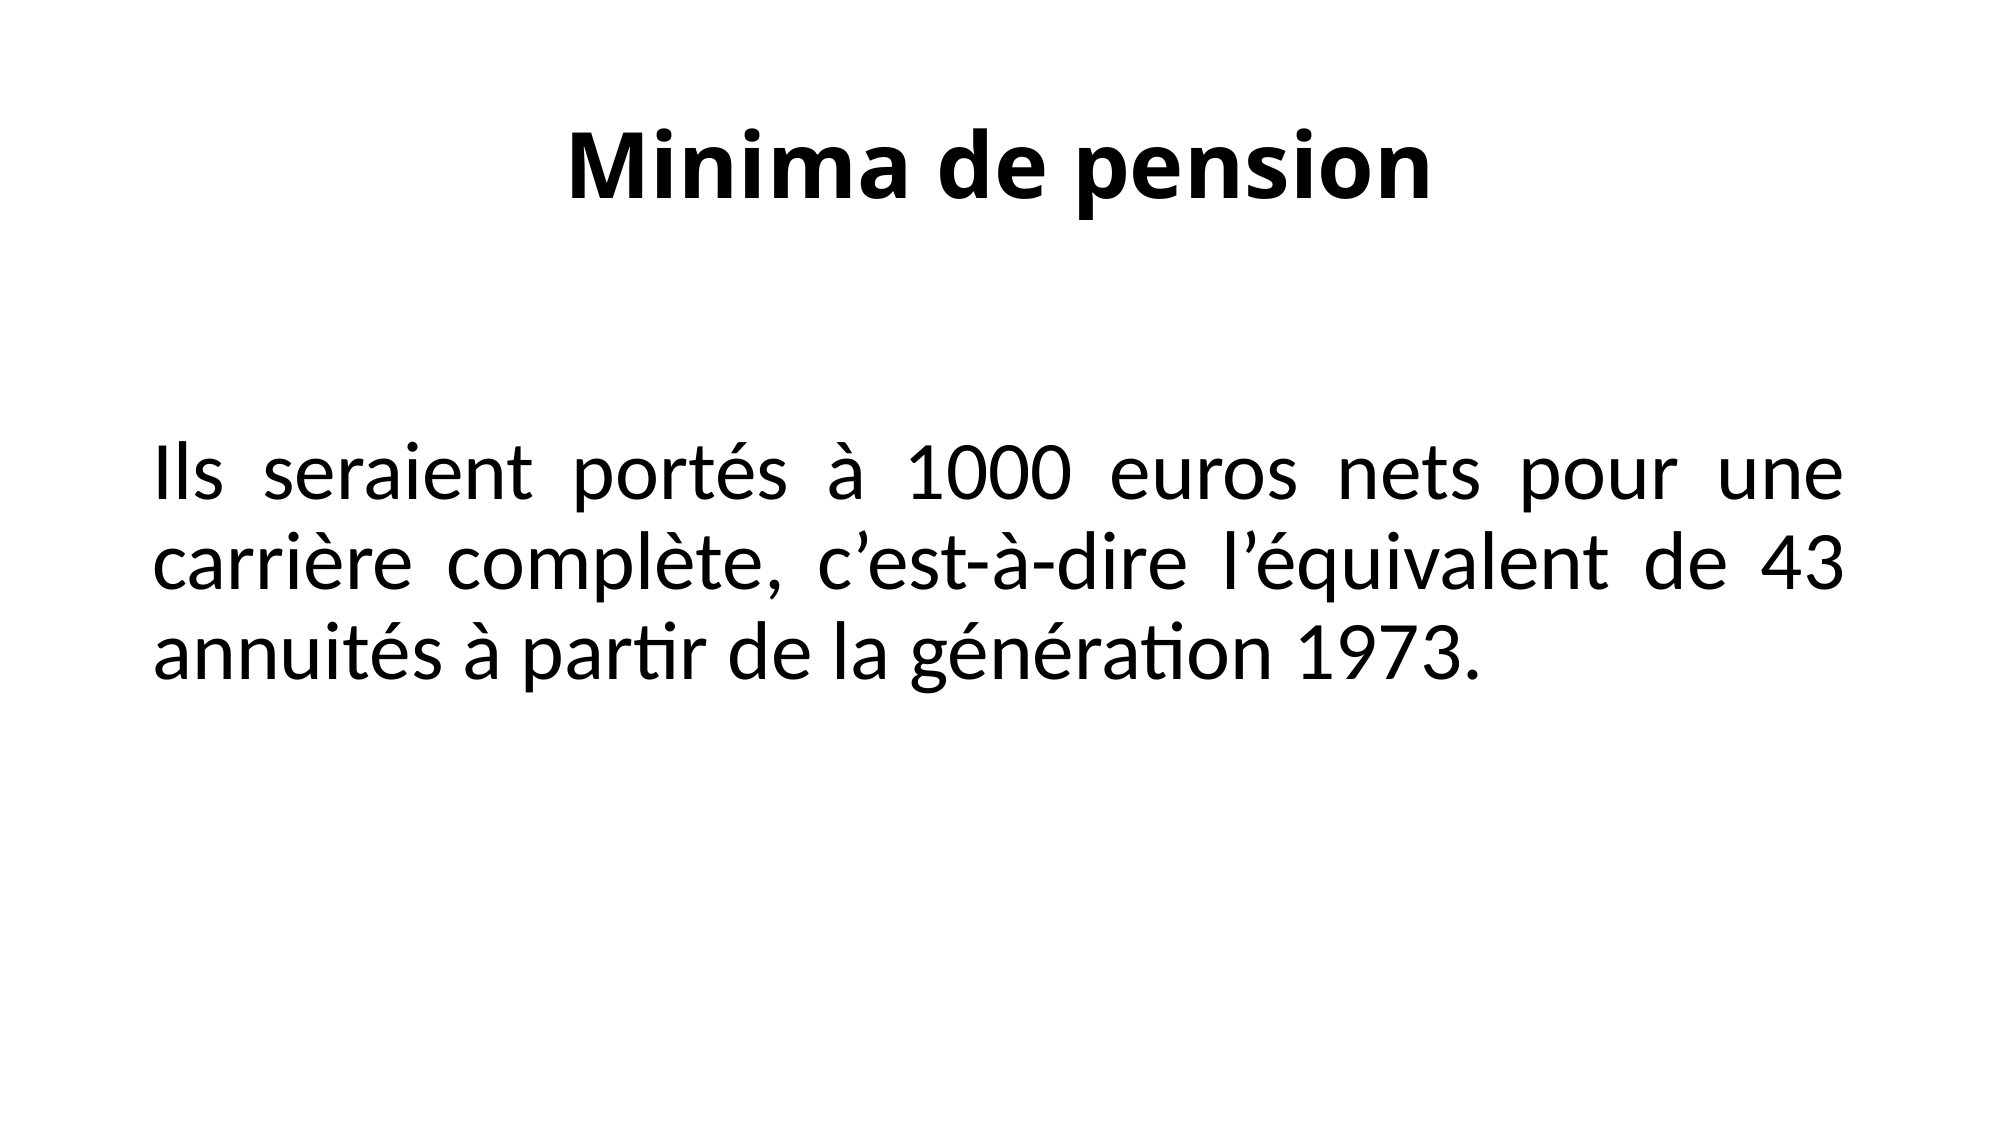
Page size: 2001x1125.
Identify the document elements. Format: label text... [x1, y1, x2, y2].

list Ils seraient portés à 1000 euros nets pour une carrière complète, c’est-à-dire l’équivalent de 43 annuités à partir de la génération 1973. [137, 299, 1863, 1014]
title Minima de pension [137, 59, 1863, 278]
